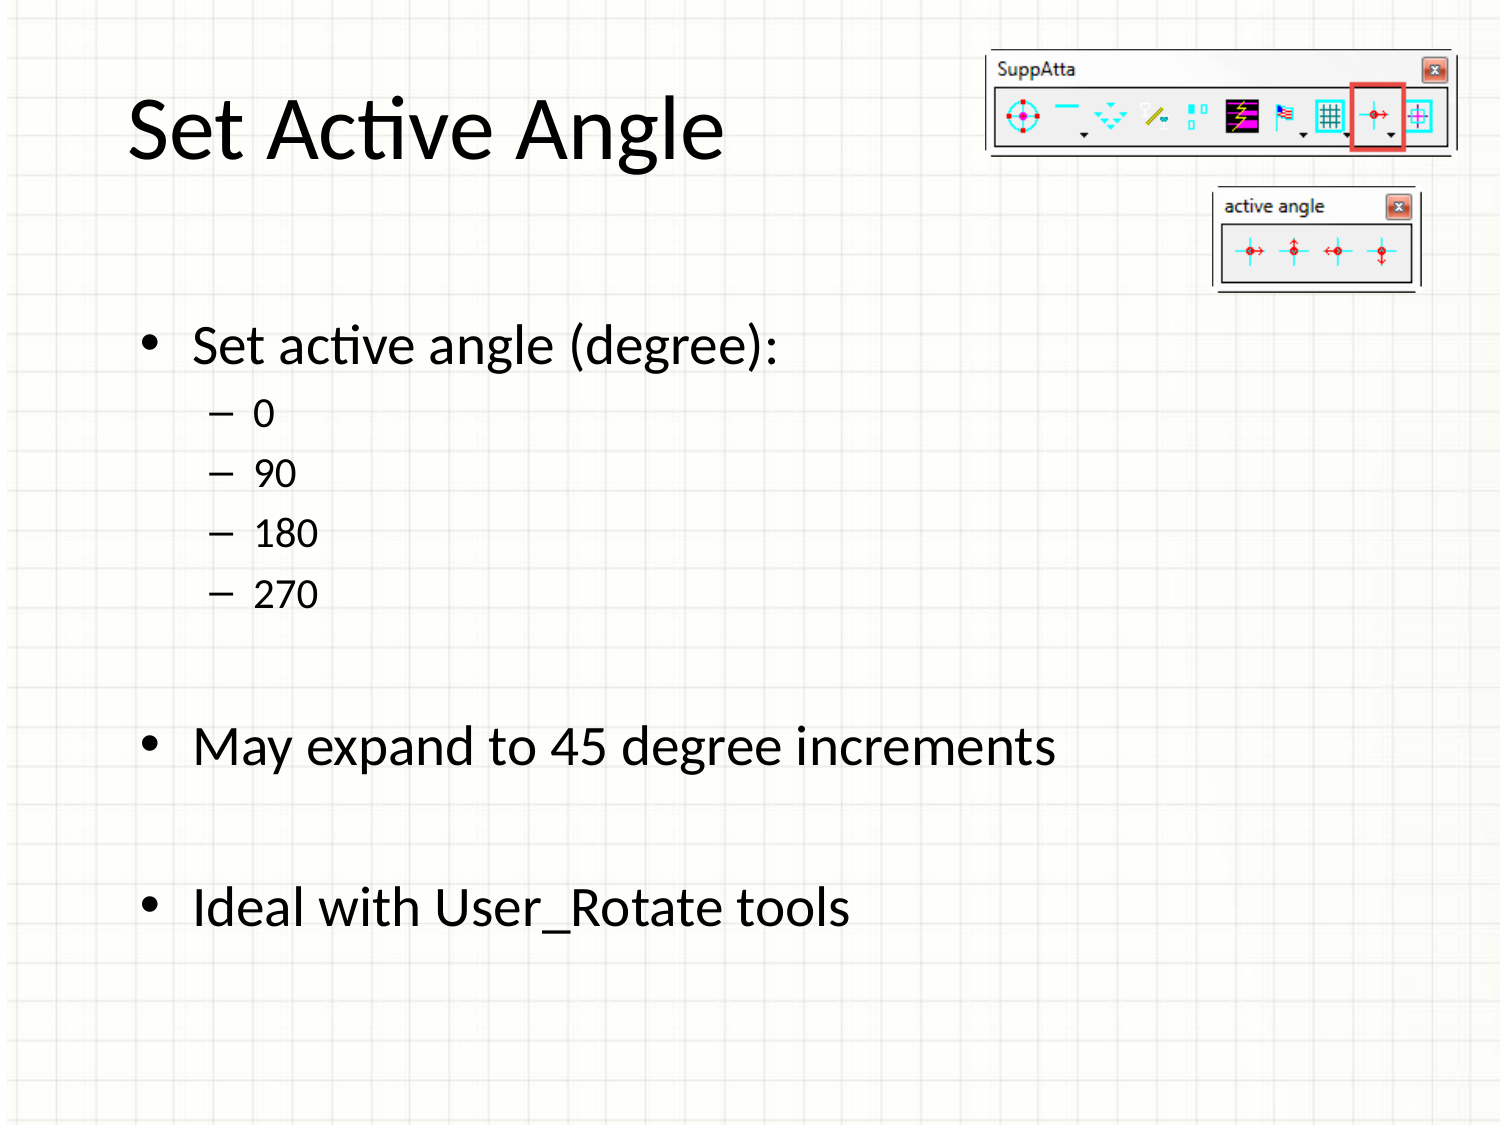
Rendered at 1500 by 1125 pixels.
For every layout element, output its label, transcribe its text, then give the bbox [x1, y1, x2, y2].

picture [7, 0, 1500, 1125]
text_box Set Active Angle [112, 60, 1500, 185]
text_box Set active angle (degree): 0 90 180 270 May expand to 45 degree increments Ideal with User_Rotate tools [125, 299, 1075, 1005]
